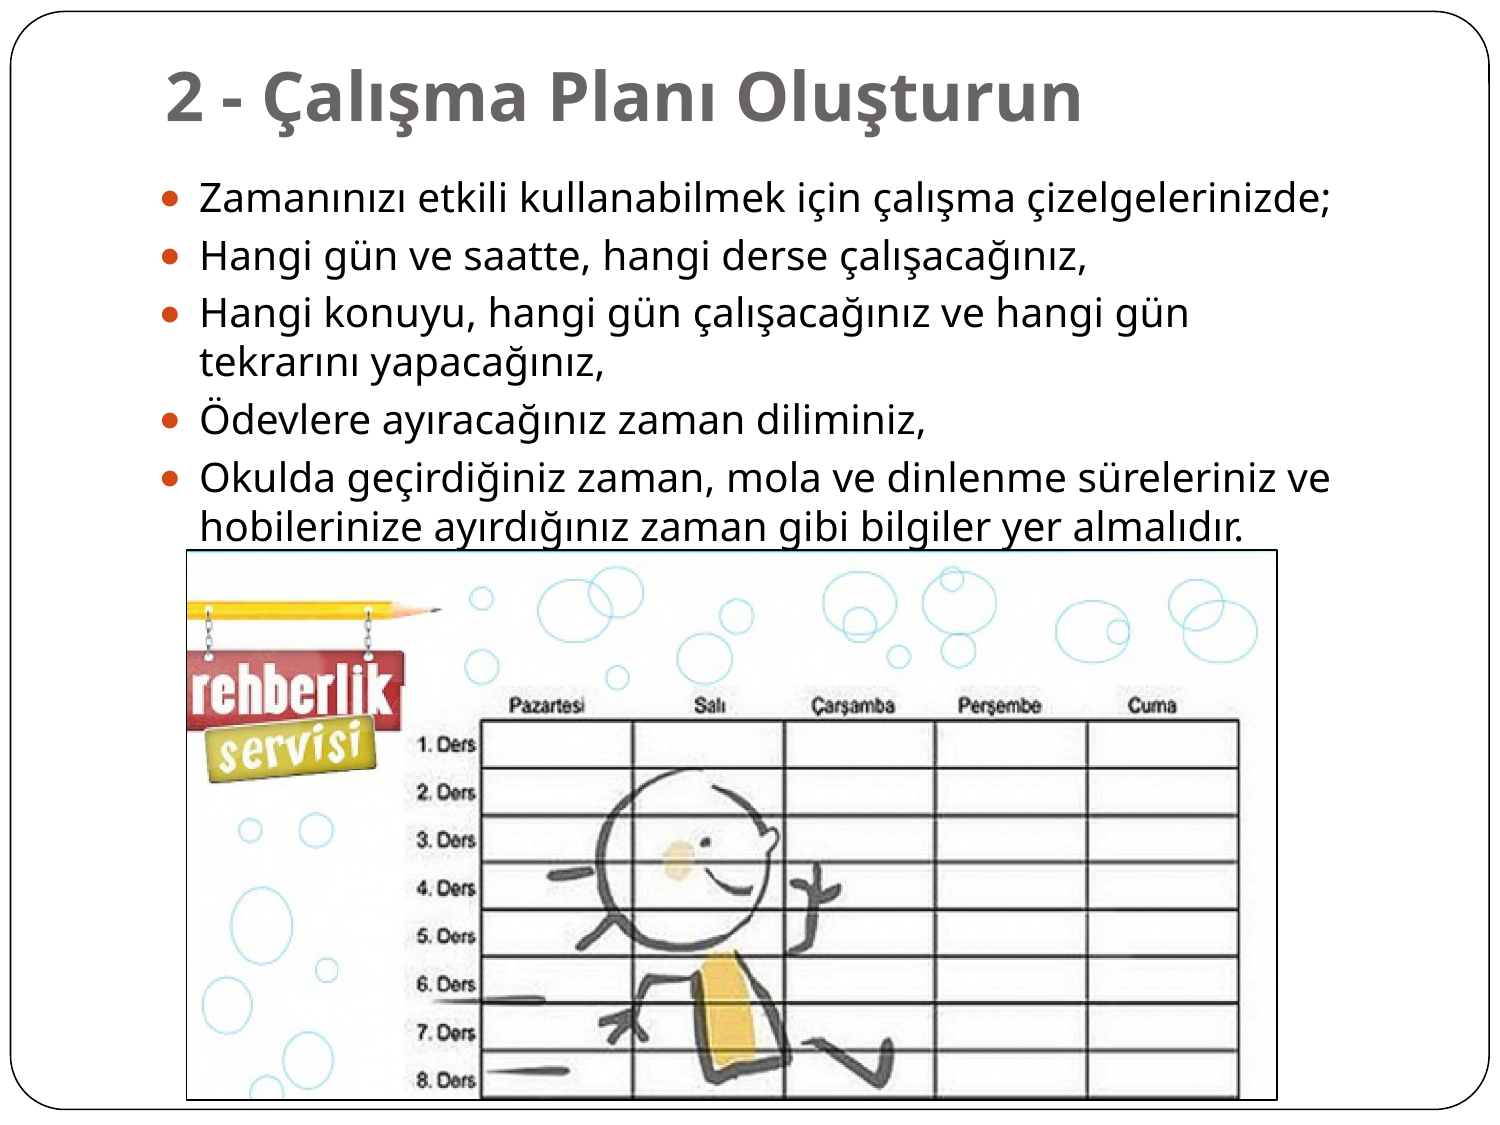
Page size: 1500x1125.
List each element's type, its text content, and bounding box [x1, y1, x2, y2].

title 2 - Çalışma Planı Oluşturun [150, 45, 1425, 233]
list Zamanınızı etkili kullanabilmek için çalışma çizelgelerinizde; Hangi gün ve saatte, hangi derse çalışacağınız, Hangi konuyu, hangi gün çalışacağınız ve hangi gün tekrarını yapacağınız, Ödevlere ayıracağınız zaman diliminiz, Okulda geçirdiğiniz zaman, mola ve dinlenme süreleriniz ve hobilerinize ayırdığınız zaman gibi bilgiler yer almalıdır. [140, 164, 1372, 598]
picture [187, 550, 1277, 1100]
